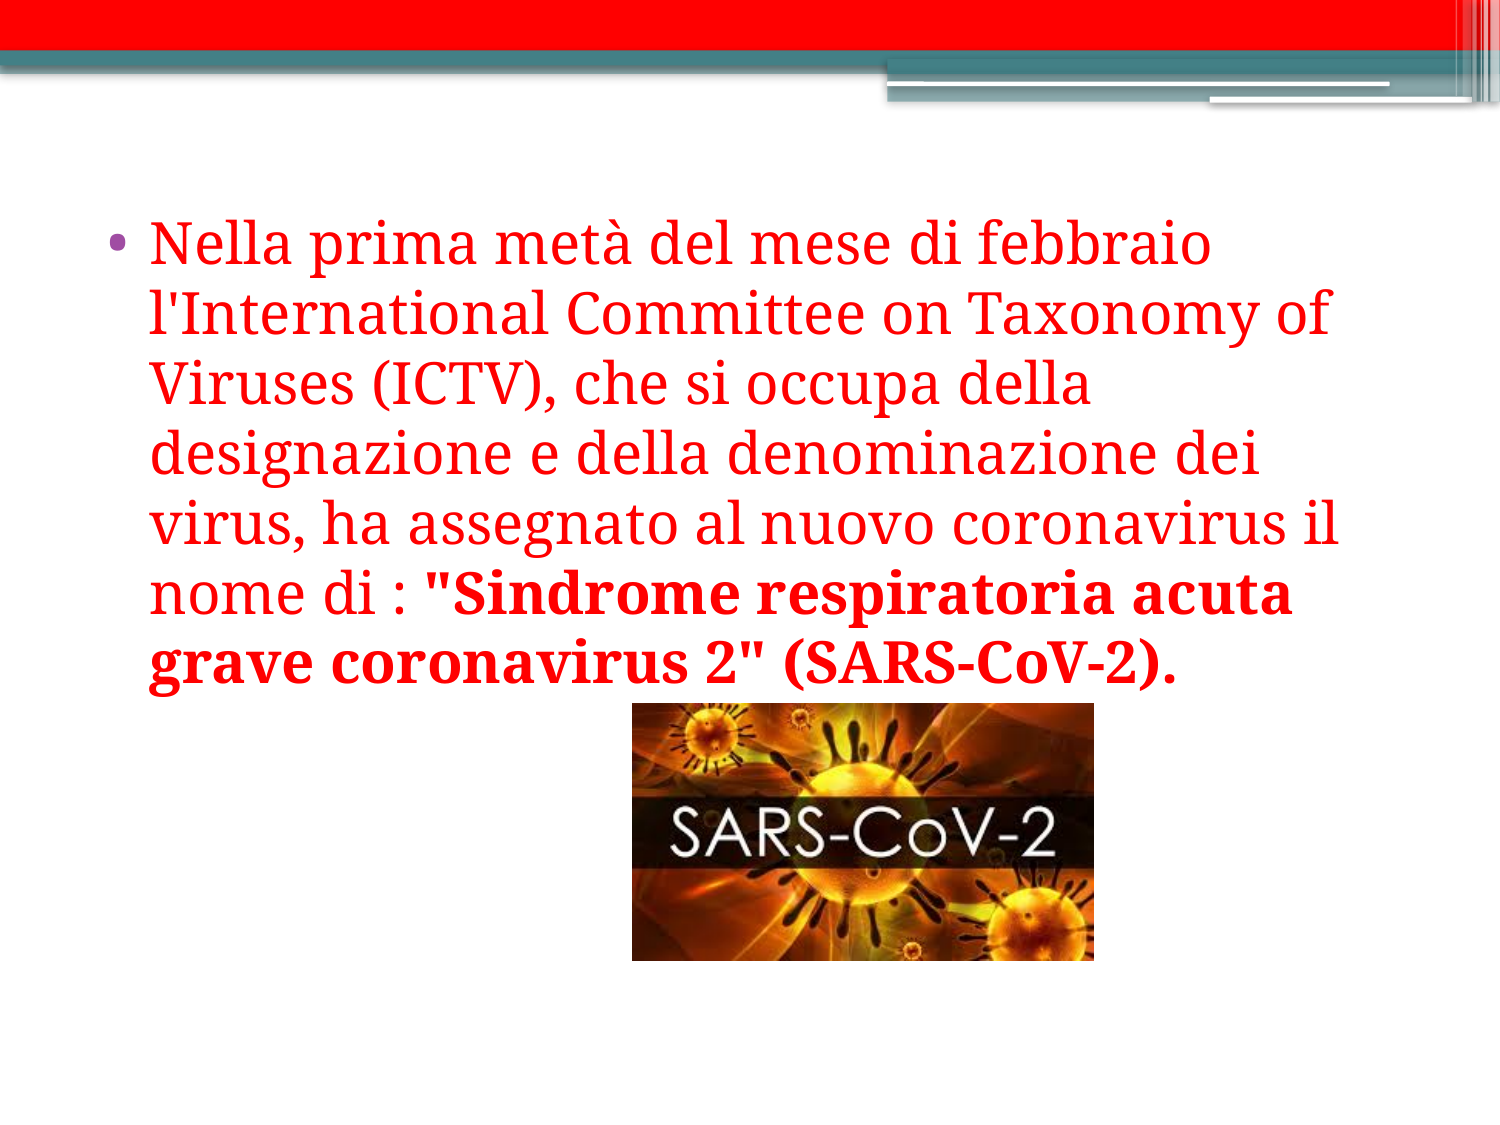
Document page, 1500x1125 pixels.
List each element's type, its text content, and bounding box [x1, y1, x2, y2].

picture [632, 702, 1094, 962]
list Nella prima metà del mese di febbraio l'International Committee on Taxonomy of Viruses (ICTV), che si occupa della designazione e della denominazione dei virus, ha assegnato al nuovo coronavirus il nome di : "Sindrome respiratoria acuta grave coronavirus 2" (SARS-CoV-2). [75, 199, 1425, 1079]
